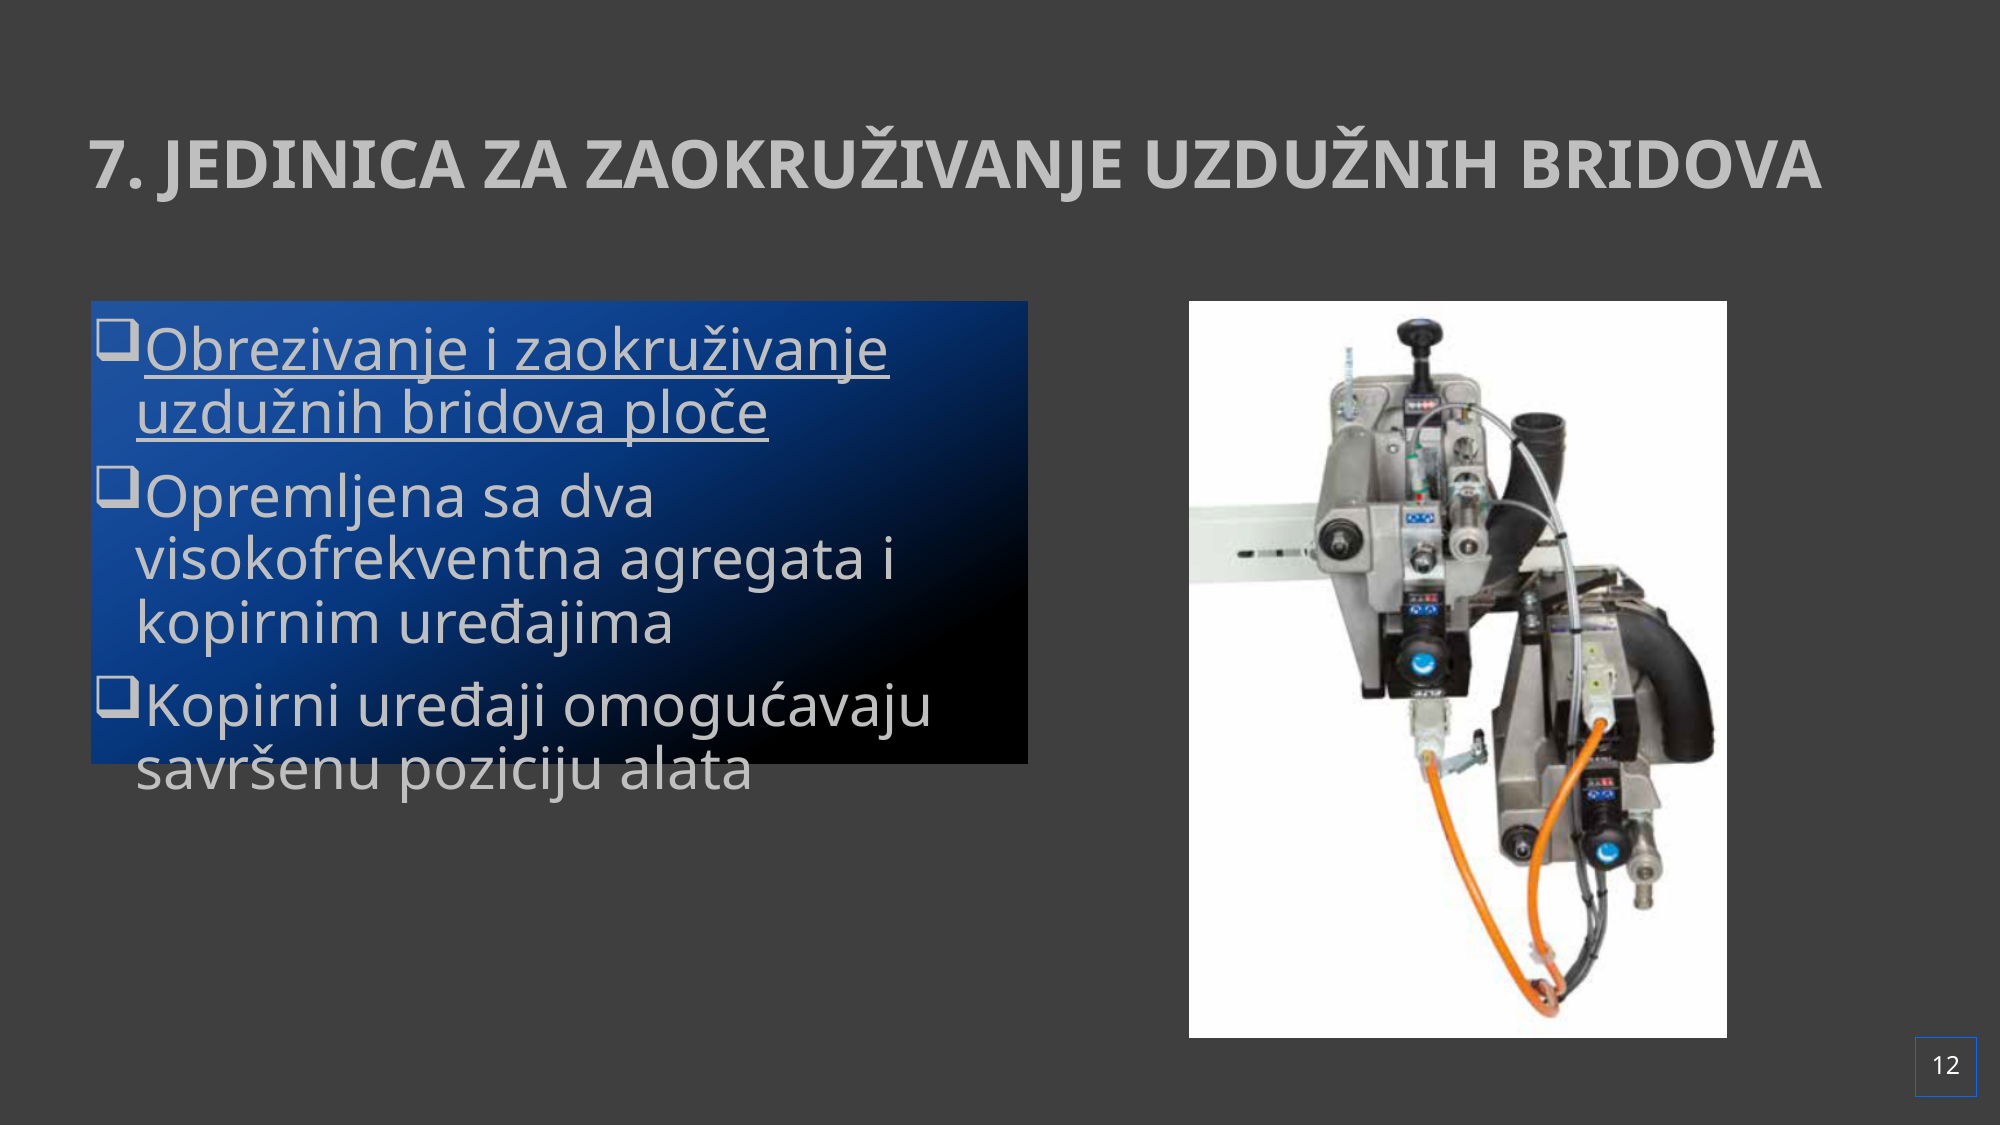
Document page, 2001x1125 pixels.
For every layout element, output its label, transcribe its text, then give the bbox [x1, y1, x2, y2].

title 7. JEDINICA ZA ZAOKRUŽIVANJE UZDUŽNIH BRIDOVA [70, 70, 1932, 263]
picture [1189, 301, 1727, 1038]
picture [91, 301, 1029, 765]
list Obrezivanje i zaokruživanje uzdužnih bridova ploče Opremljena sa dva visokofrekventna agregata i kopirnim uređajima Kopirni uređaji omogućavaju savršenu poziciju alata [91, 765, 1001, 1068]
slide_number 12 [1915, 1037, 1977, 1097]
